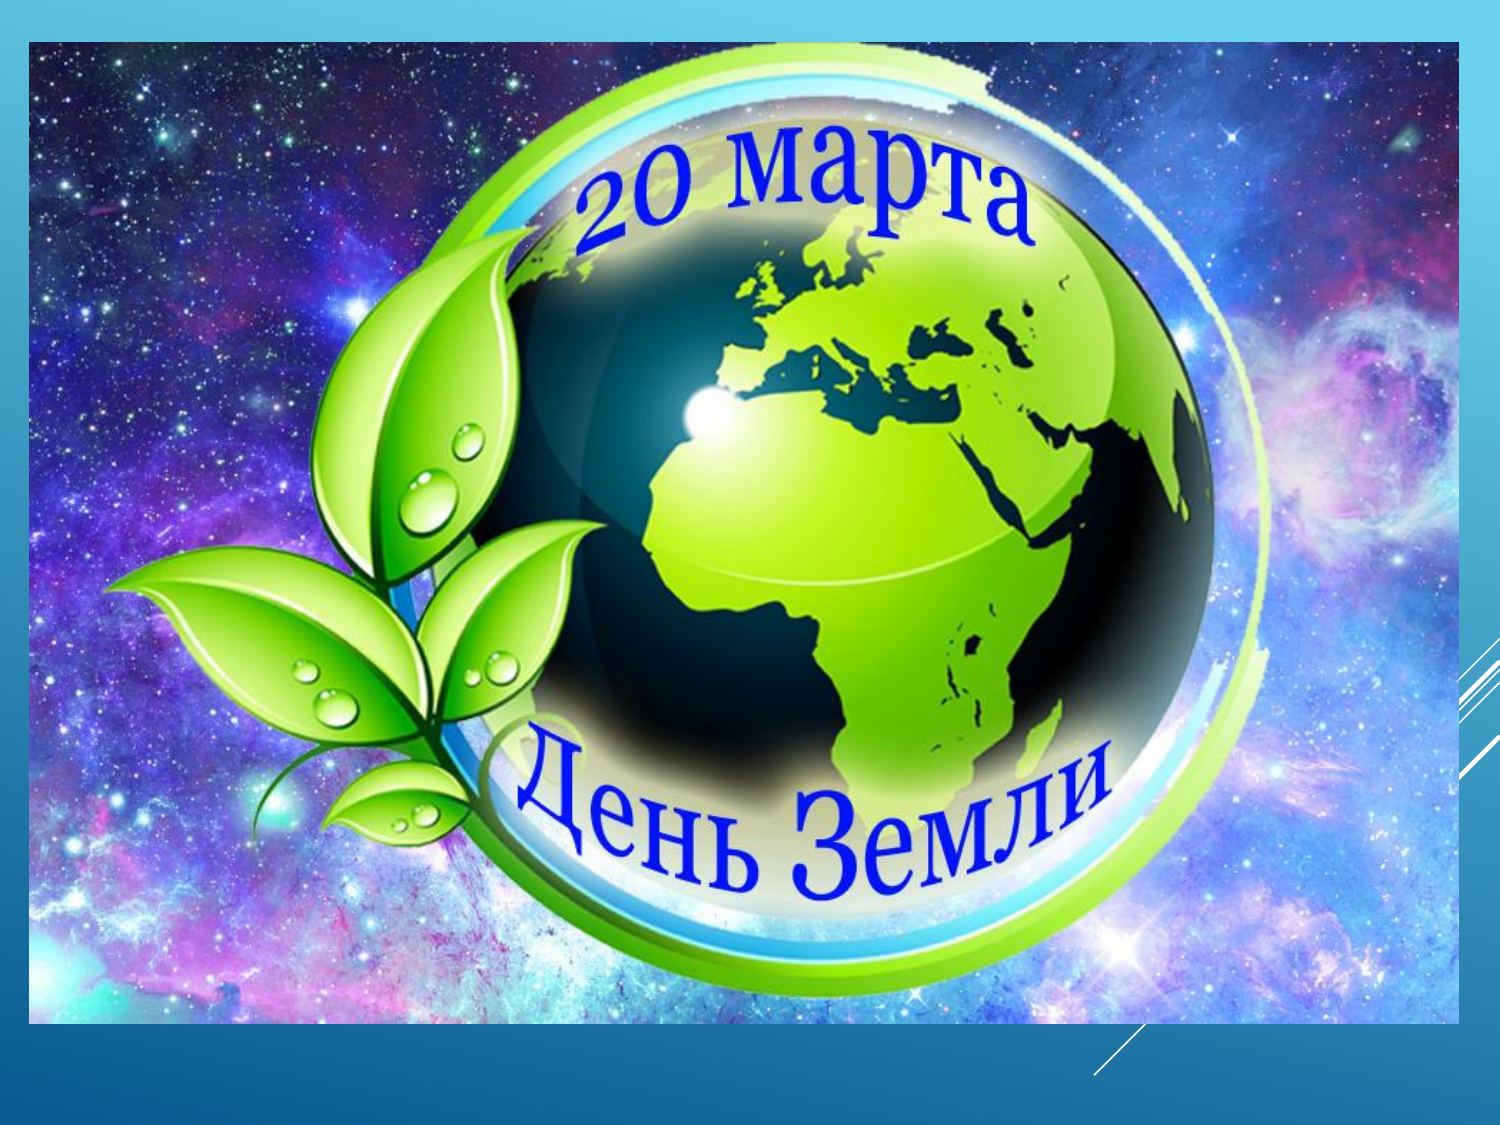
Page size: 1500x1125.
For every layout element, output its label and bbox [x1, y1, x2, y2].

list [29, 42, 1459, 1024]
